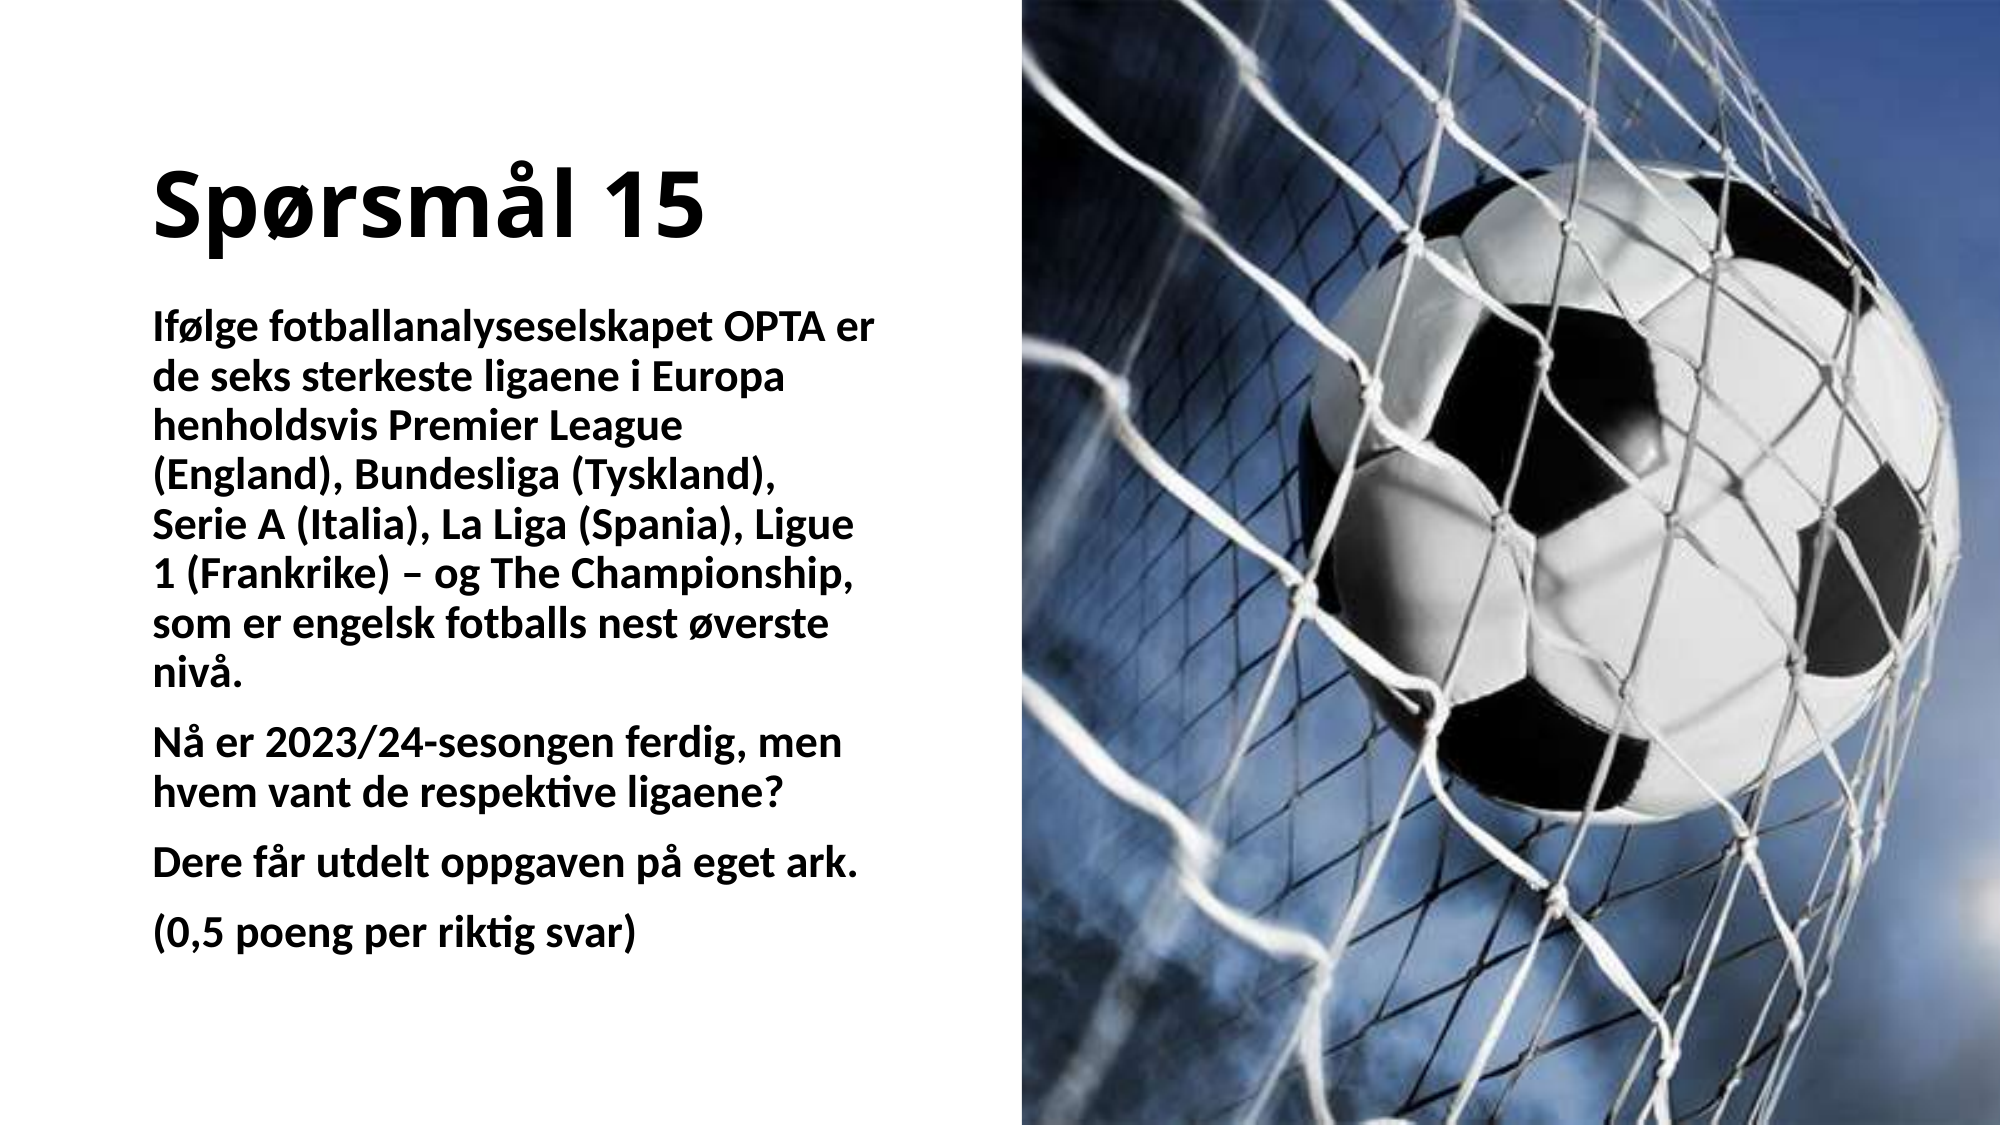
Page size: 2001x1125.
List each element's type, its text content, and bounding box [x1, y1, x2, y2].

list Ifølge fotballanalyseselskapet OPTA er de seks sterkeste ligaene i Europa henholdsvis Premier League (England), Bundesliga (Tyskland), Serie A (Italia), La Liga (Spania), Ligue 1 (Frankrike) – og The Championship, som er engelsk fotballs nest øverste nivå. Nå er 2023/24-sesongen ferdig, men hvem vant de respektive ligaene? Dere får utdelt oppgaven på eget ark. (0,5 poeng per riktig svar) [137, 294, 896, 1014]
title Spørsmål 15 [137, 59, 999, 357]
text_box [0, 0, 1021, 1125]
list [1021, 0, 2000, 1125]
